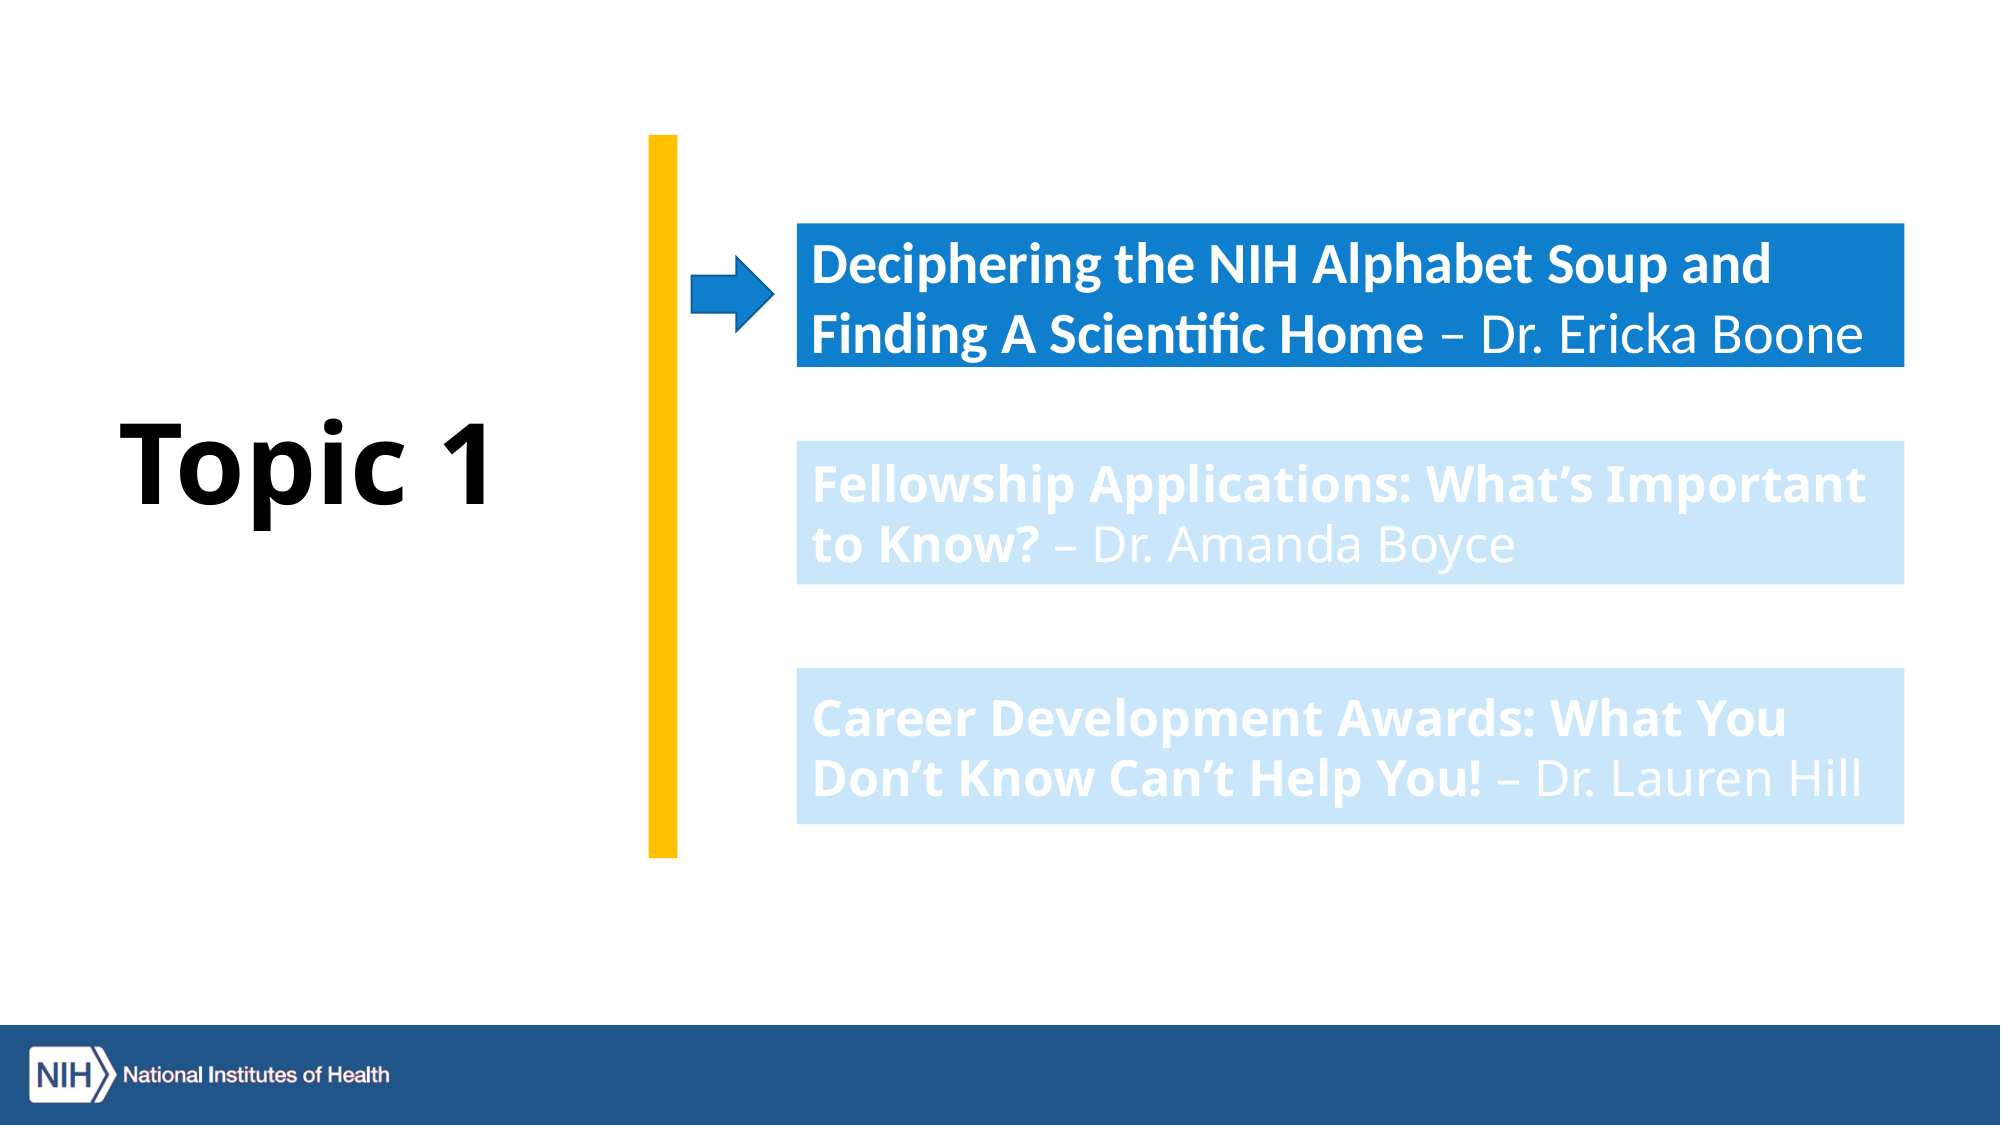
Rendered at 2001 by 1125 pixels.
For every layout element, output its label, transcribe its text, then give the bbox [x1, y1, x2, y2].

picture [15, 1042, 407, 1103]
text_box [648, 134, 678, 859]
text_box Career Development Awards: What You Don’t Know Can’t Help You! – Dr. Lauren Hill [796, 667, 1905, 825]
text_box Fellowship Applications: What’s Important to Know? – Dr. Amanda Boyce [796, 440, 1905, 585]
text_box [690, 254, 775, 334]
title Topic 1 [33, 359, 587, 577]
text_box Deciphering the NIH Alphabet Soup and Finding A Scientific Home – Dr. Ericka Boone [796, 222, 1905, 368]
